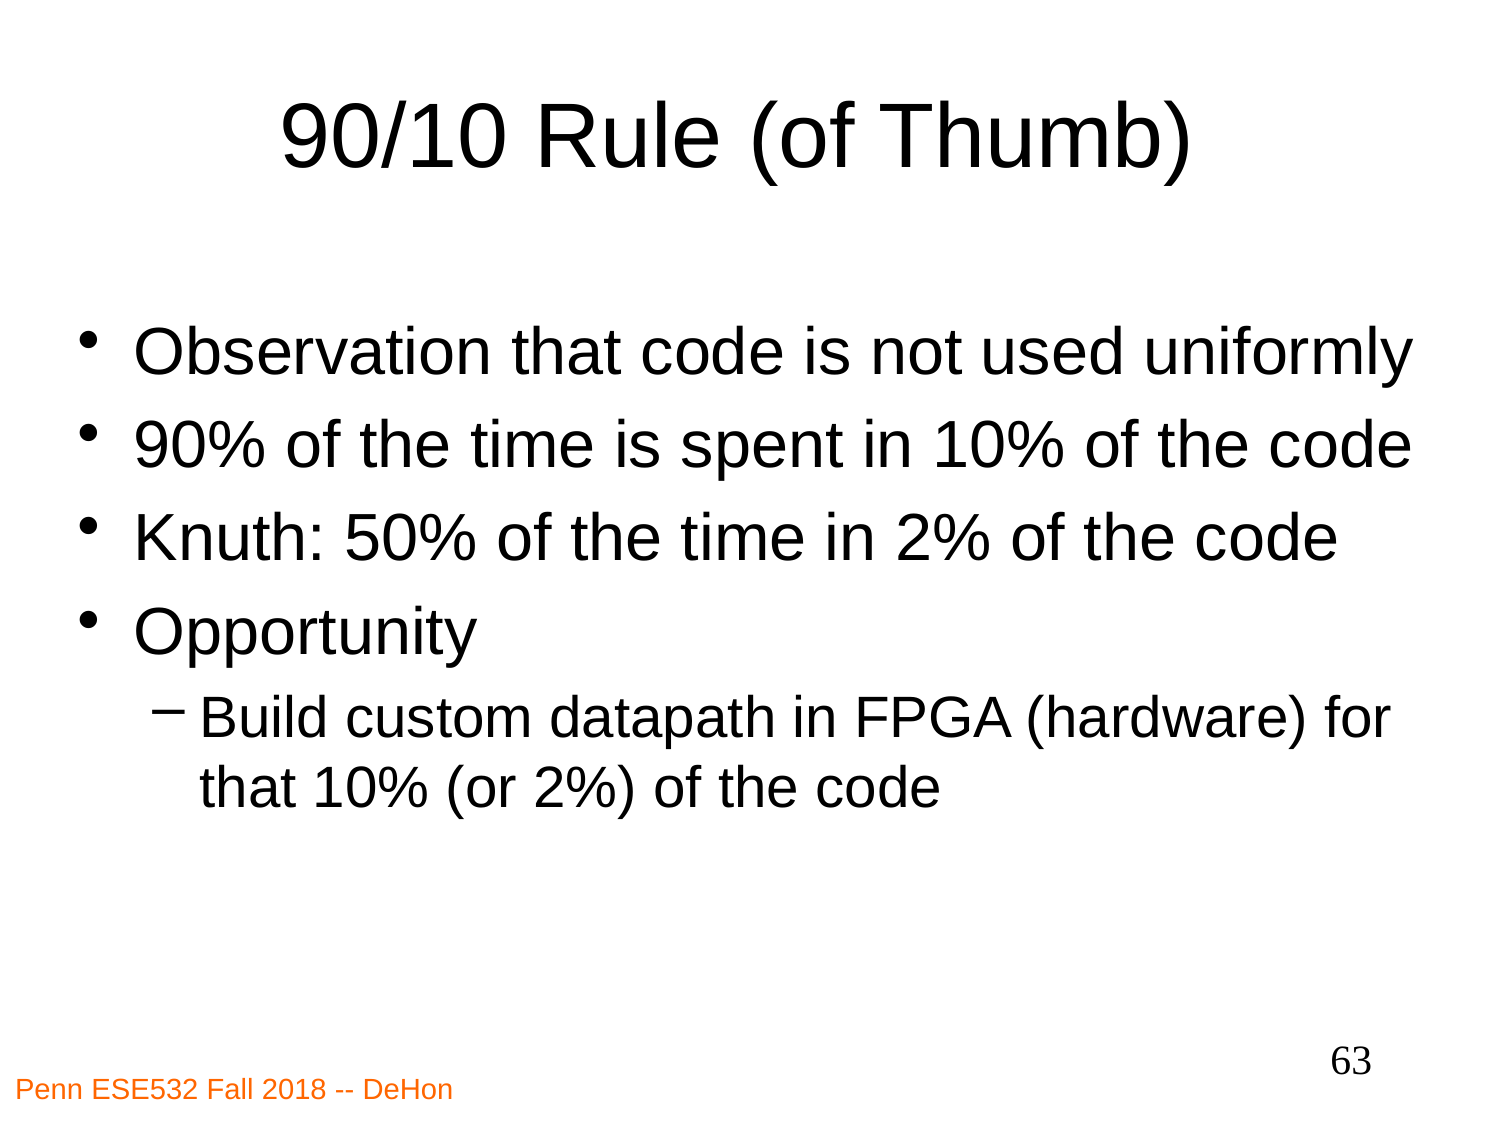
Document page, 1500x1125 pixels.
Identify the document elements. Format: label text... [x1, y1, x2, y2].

slide_number 63 [1074, 1024, 1388, 1101]
list Observation that code is not used uniformly 90% of the time is spent in 10% of the code Knuth: 50% of the time in 2% of the code Opportunity Build custom datapath in FPGA (hardware) for that 10% (or 2%) of the code [62, 299, 1438, 1051]
slide_number Penn ESE532 Fall 2018 -- DeHon [0, 1062, 688, 1125]
title 90/10 Rule (of Thumb) [99, 37, 1376, 226]
